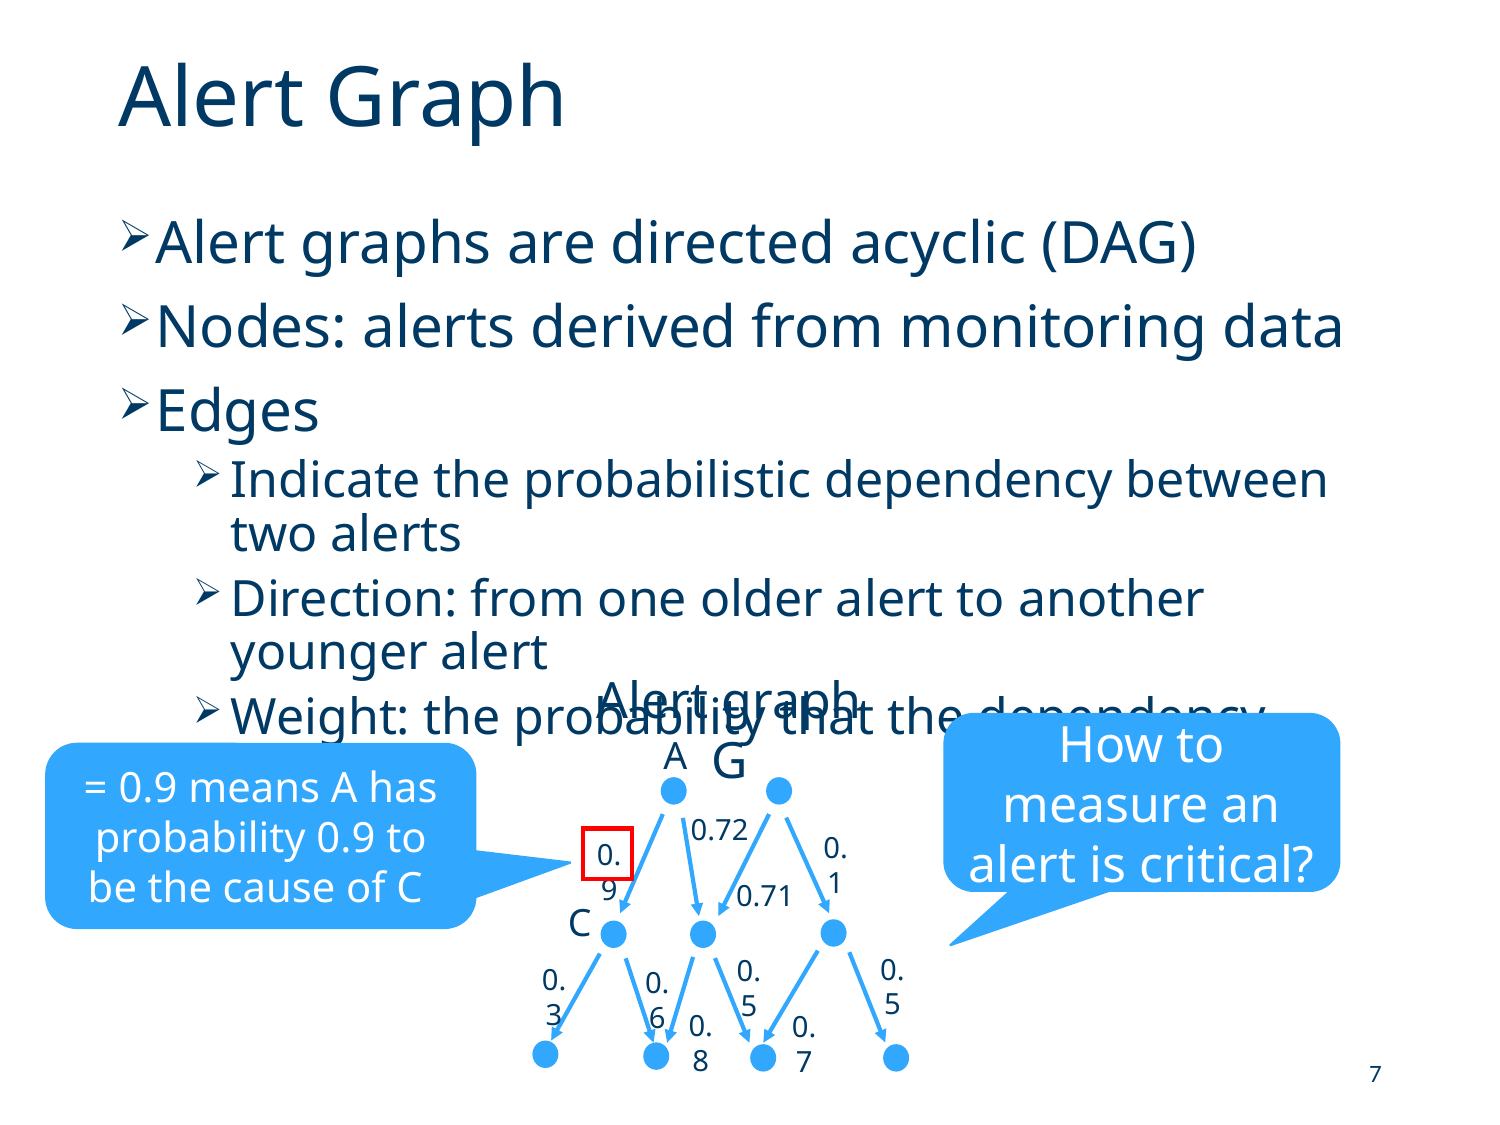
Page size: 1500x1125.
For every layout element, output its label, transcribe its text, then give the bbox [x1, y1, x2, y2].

text_box How to measure an alert is critical? [943, 712, 1341, 947]
list Alert graphs are directed acyclic (DAG) Nodes: alerts derived from monitoring data Edges Indicate the probabilistic dependency between two alerts Direction: from one older alert to another younger alert Weight: the probability that the dependency holds Example [103, 206, 1397, 1043]
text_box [519, 661, 928, 1070]
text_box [46, 743, 632, 928]
slide_number 7 [1059, 1042, 1397, 1103]
title Alert Graph [103, 25, 1397, 174]
